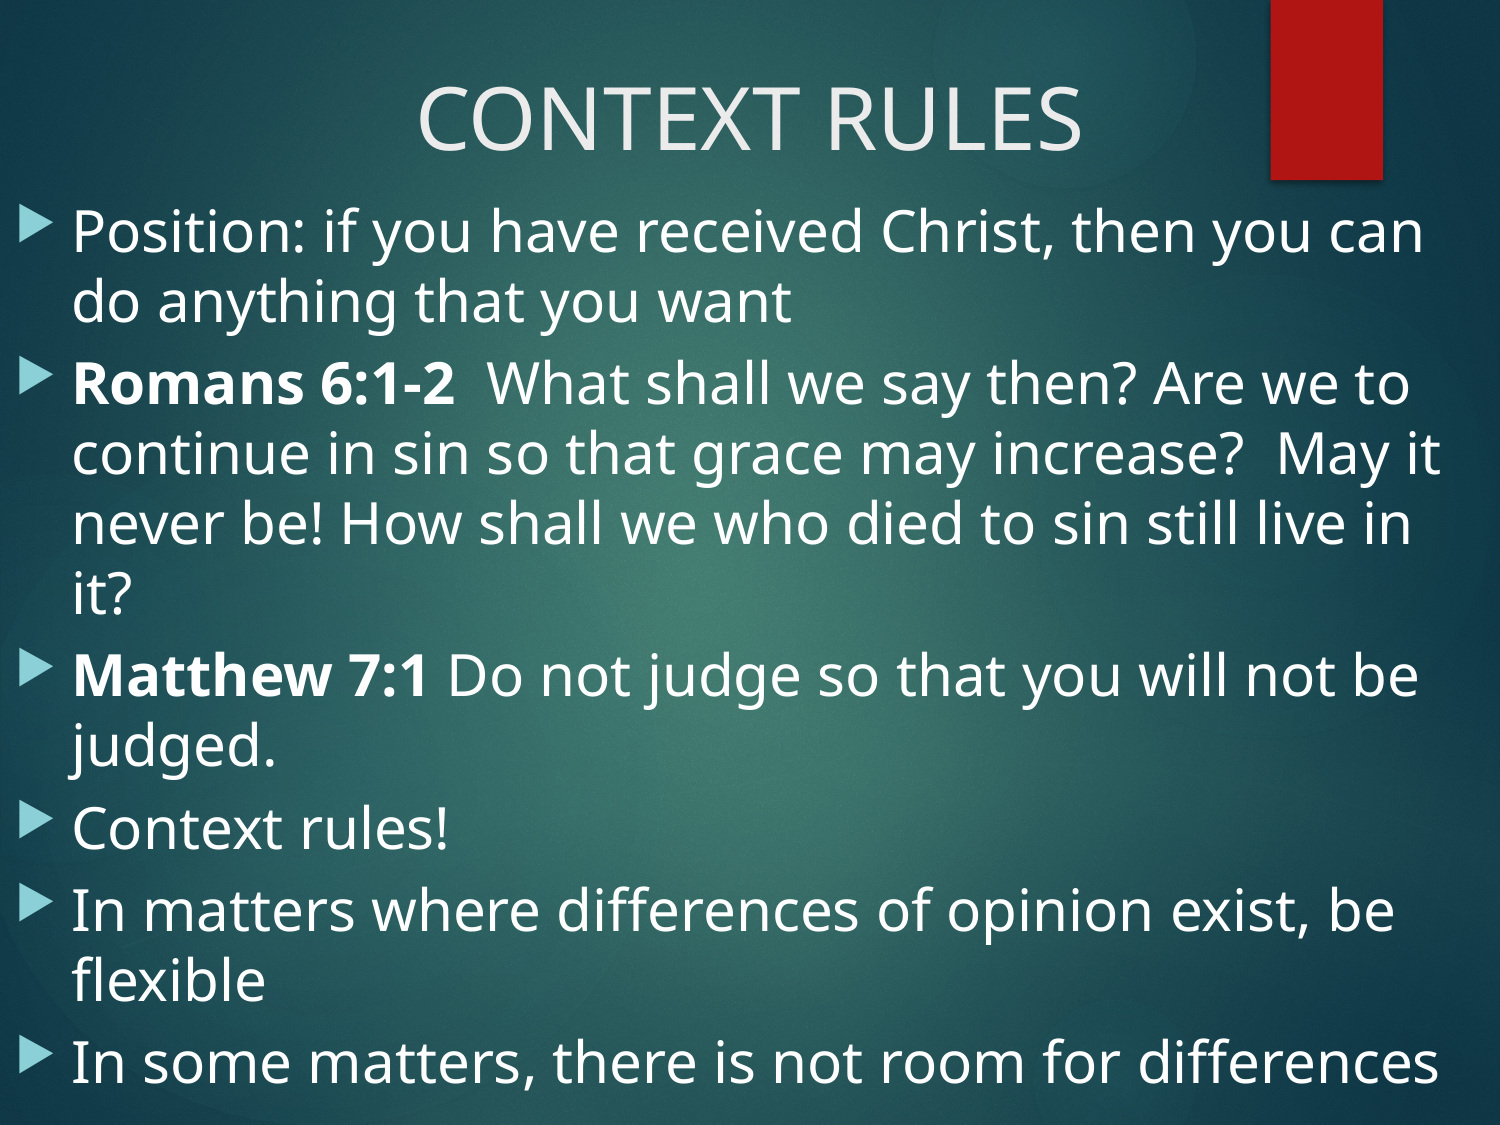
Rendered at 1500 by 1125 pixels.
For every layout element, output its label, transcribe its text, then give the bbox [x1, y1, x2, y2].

list Position: if you have received Christ, then you can do anything that you want Romans 6:1-2 What shall we say then? Are we to continue in sin so that grace may increase? May it never be! How shall we who died to sin still live in it? Matthew 7:1 Do not judge so that you will not be judged. Context rules! In matters where differences of opinion exist, be flexible In some matters, there is not room for differences [0, 186, 1500, 1125]
title CONTEXT RULES [0, 55, 1500, 186]
